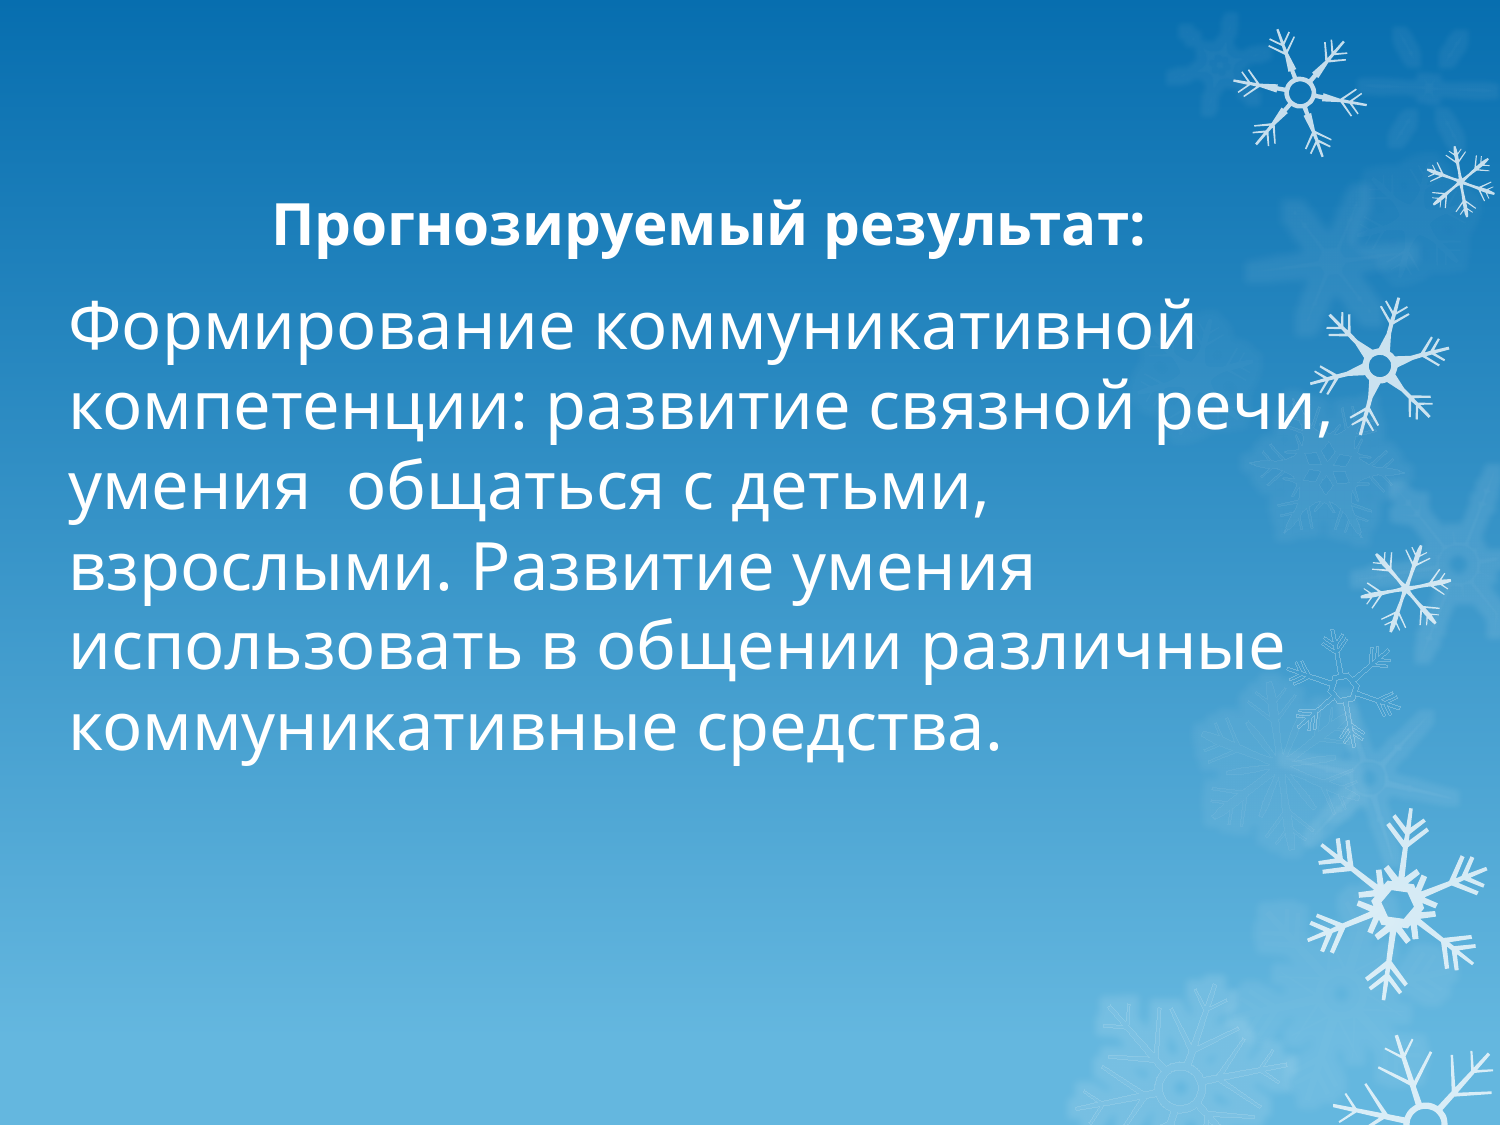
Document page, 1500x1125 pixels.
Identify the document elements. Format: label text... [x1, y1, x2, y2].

list Прогнозируемый результат: Формирование коммуникативной компетенции: развитие связной речи, умения общаться с детьми, взрослыми. Развитие умения использовать в общении различные коммуникативные средства. [53, 42, 1365, 973]
